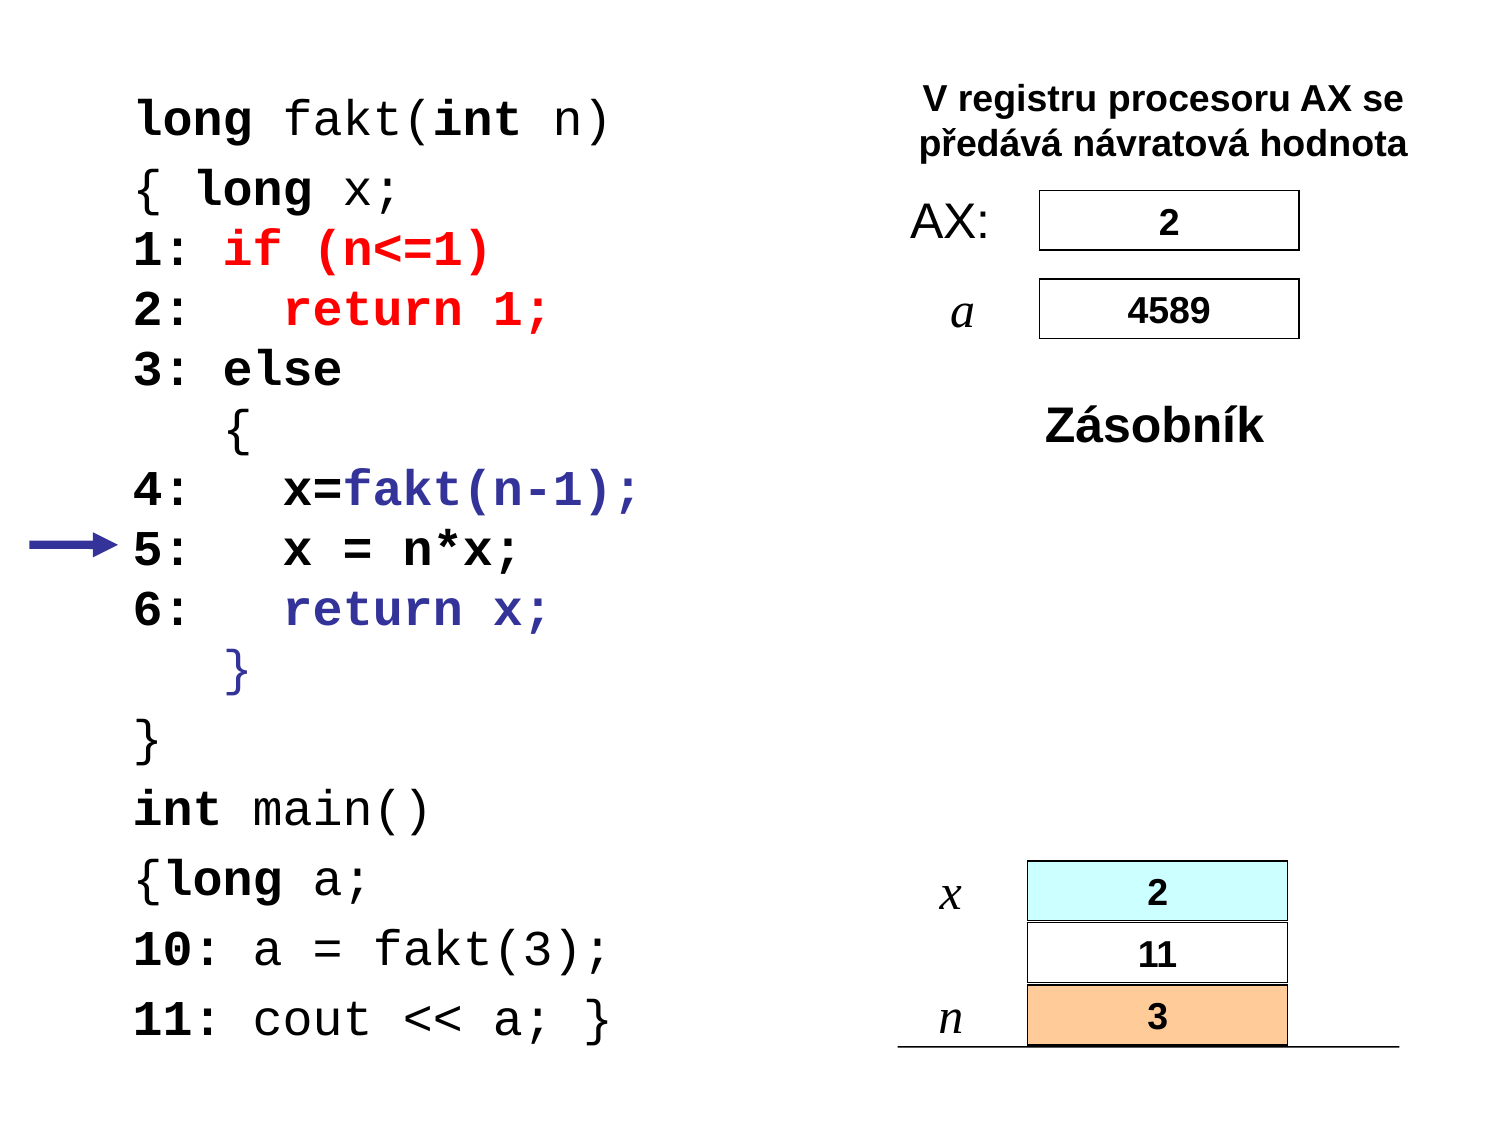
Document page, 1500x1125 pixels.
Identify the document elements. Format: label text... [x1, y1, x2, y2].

text_box n [909, 976, 993, 1051]
text_box a [921, 269, 1004, 345]
text_box 11 [1027, 922, 1288, 983]
text_box 4589 [1039, 278, 1300, 339]
text_box 2 [1039, 190, 1300, 251]
text_box [29, 538, 118, 552]
text_box long fakt(int n) { long x; 1: if (n<=1) 2: return 1; 3: else { 4: x=fakt(n-1); 5: x = n*x; 6: return x; } } int main() {long a; 10: a = fakt(3); 11: cout << a; } [117, 78, 762, 1088]
text_box 3 [1027, 985, 1288, 1045]
text_box 2 [1027, 860, 1288, 921]
text_box V registru procesoru AX se předává návratová hodnota [897, 66, 1430, 172]
text_box x [909, 851, 993, 927]
text_box Zásobník [897, 385, 1412, 461]
text_box AX: [891, 181, 1010, 256]
